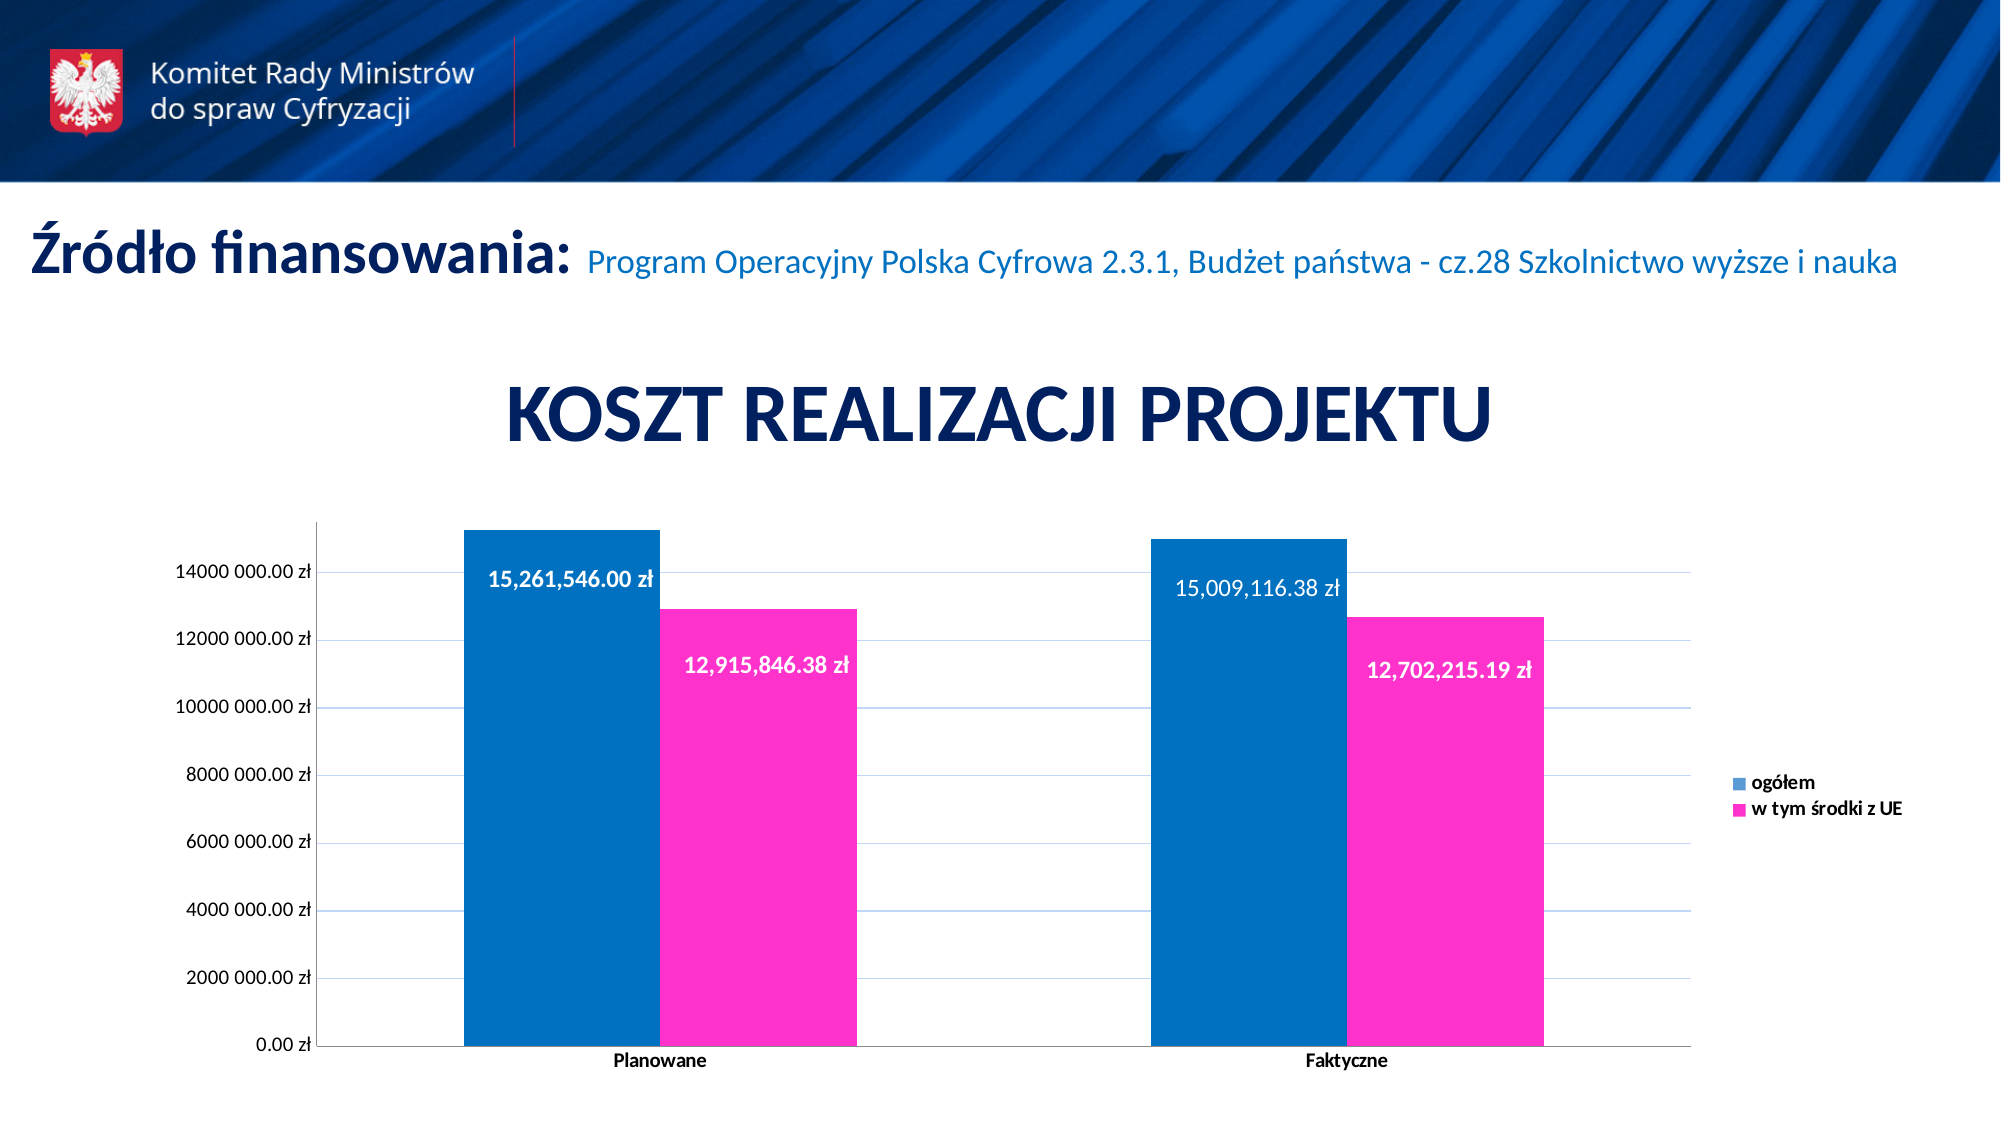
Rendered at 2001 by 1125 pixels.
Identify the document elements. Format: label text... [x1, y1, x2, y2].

text_box Źródło finansowania: Program Operacyjny Polska Cyfrowa 2.3.1, Budżet państwa - cz.28 Szkolnictwo wyższe i nauka [16, 203, 1961, 327]
chart [139, 510, 1921, 1085]
text_box KOSZT REALIZACJI PROJEKTU [0, 350, 2000, 474]
picture [0, 0, 2001, 1125]
